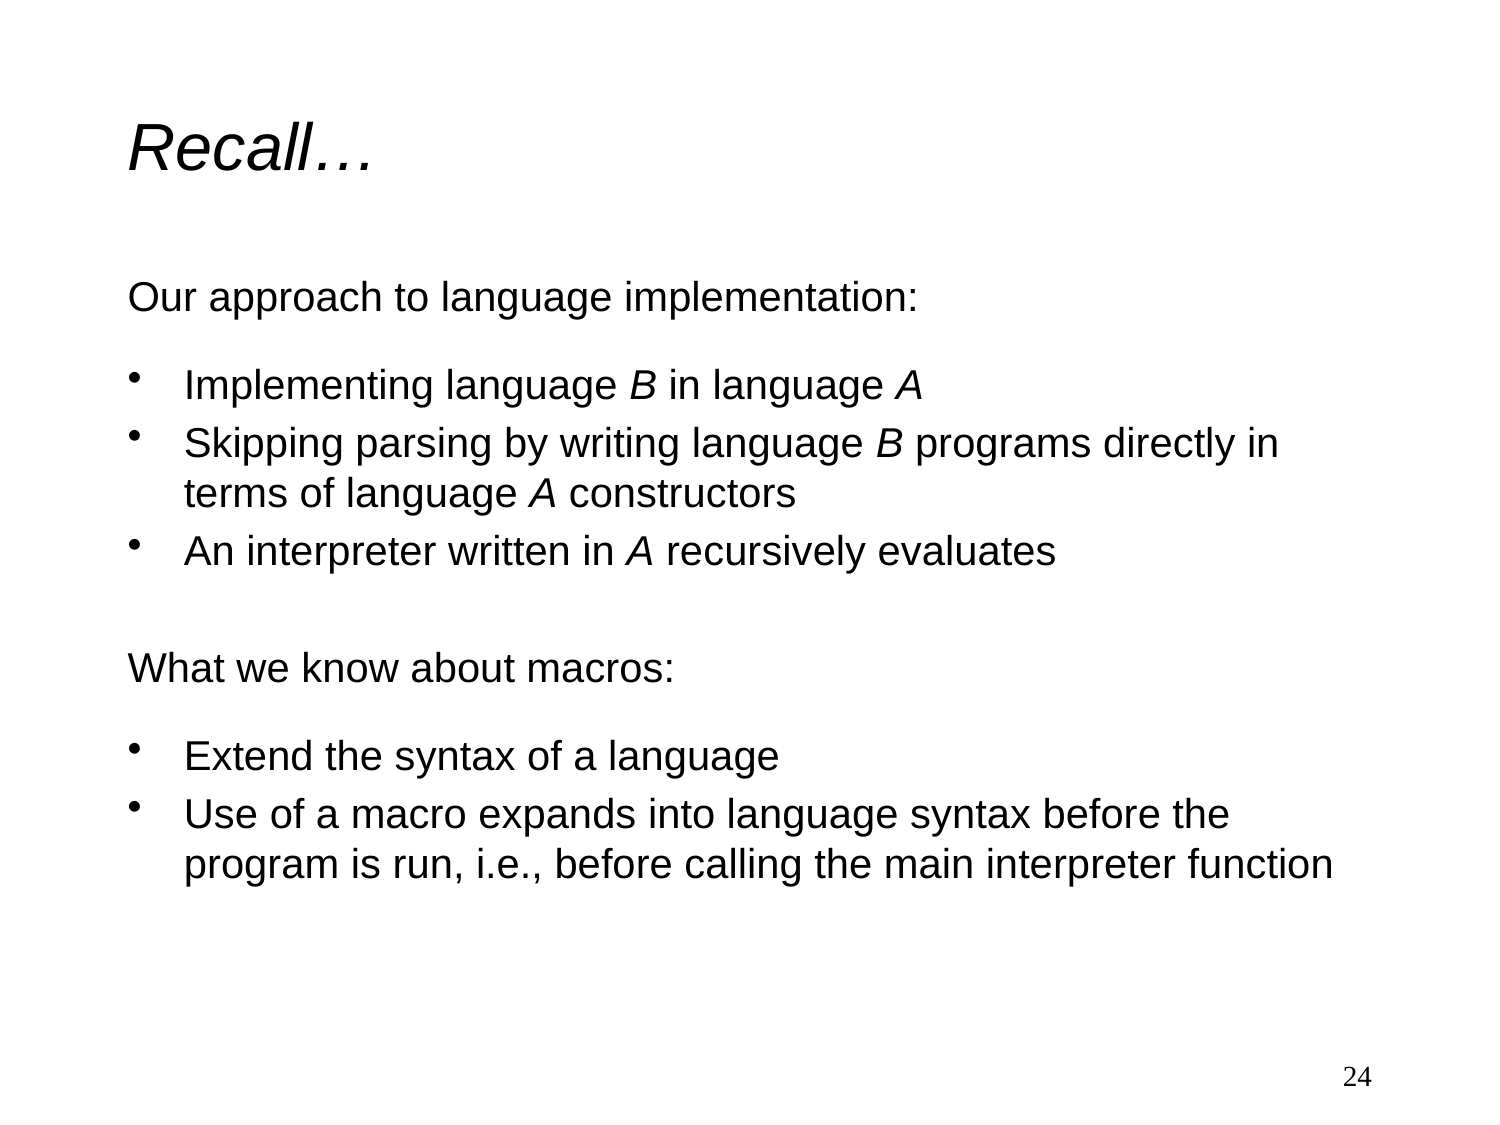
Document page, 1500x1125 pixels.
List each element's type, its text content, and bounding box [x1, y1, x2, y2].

list Our approach to language implementation: Implementing language B in language A Skipping parsing by writing language B programs directly in terms of language A constructors An interpreter written in A recursively evaluates What we know about macros: Extend the syntax of a language Use of a macro expands into language syntax before the program is run, i.e., before calling the main interpreter function [112, 262, 1388, 1001]
slide_number 24 [1074, 1049, 1388, 1125]
title Recall… [112, 49, 1388, 238]
